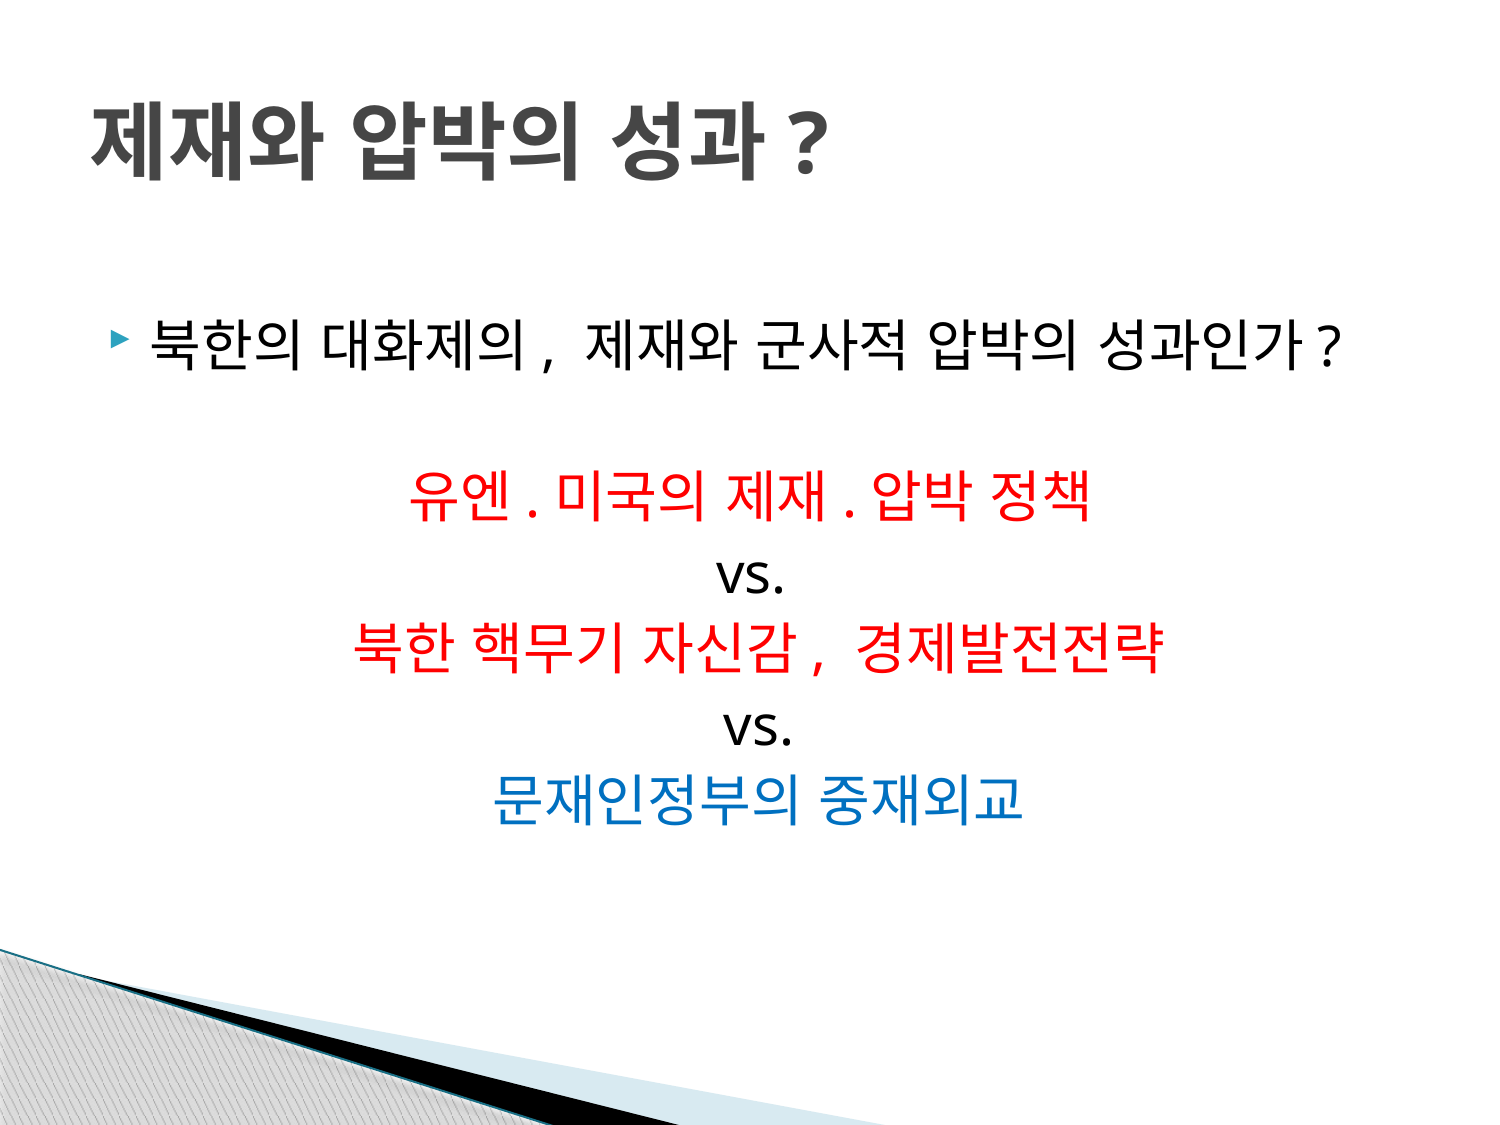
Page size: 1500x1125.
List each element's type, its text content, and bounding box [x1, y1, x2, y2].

title 제재와 압박의 성과? [75, 45, 1425, 233]
list 북한의 대화제의, 제재와 군사적 압박의 성과인가? 유엔.미국의 제재.압박 정책 vs. 북한 핵무기 자신감, 경제발전전략 vs. 문재인정부의 중재외교 [75, 302, 1425, 986]
